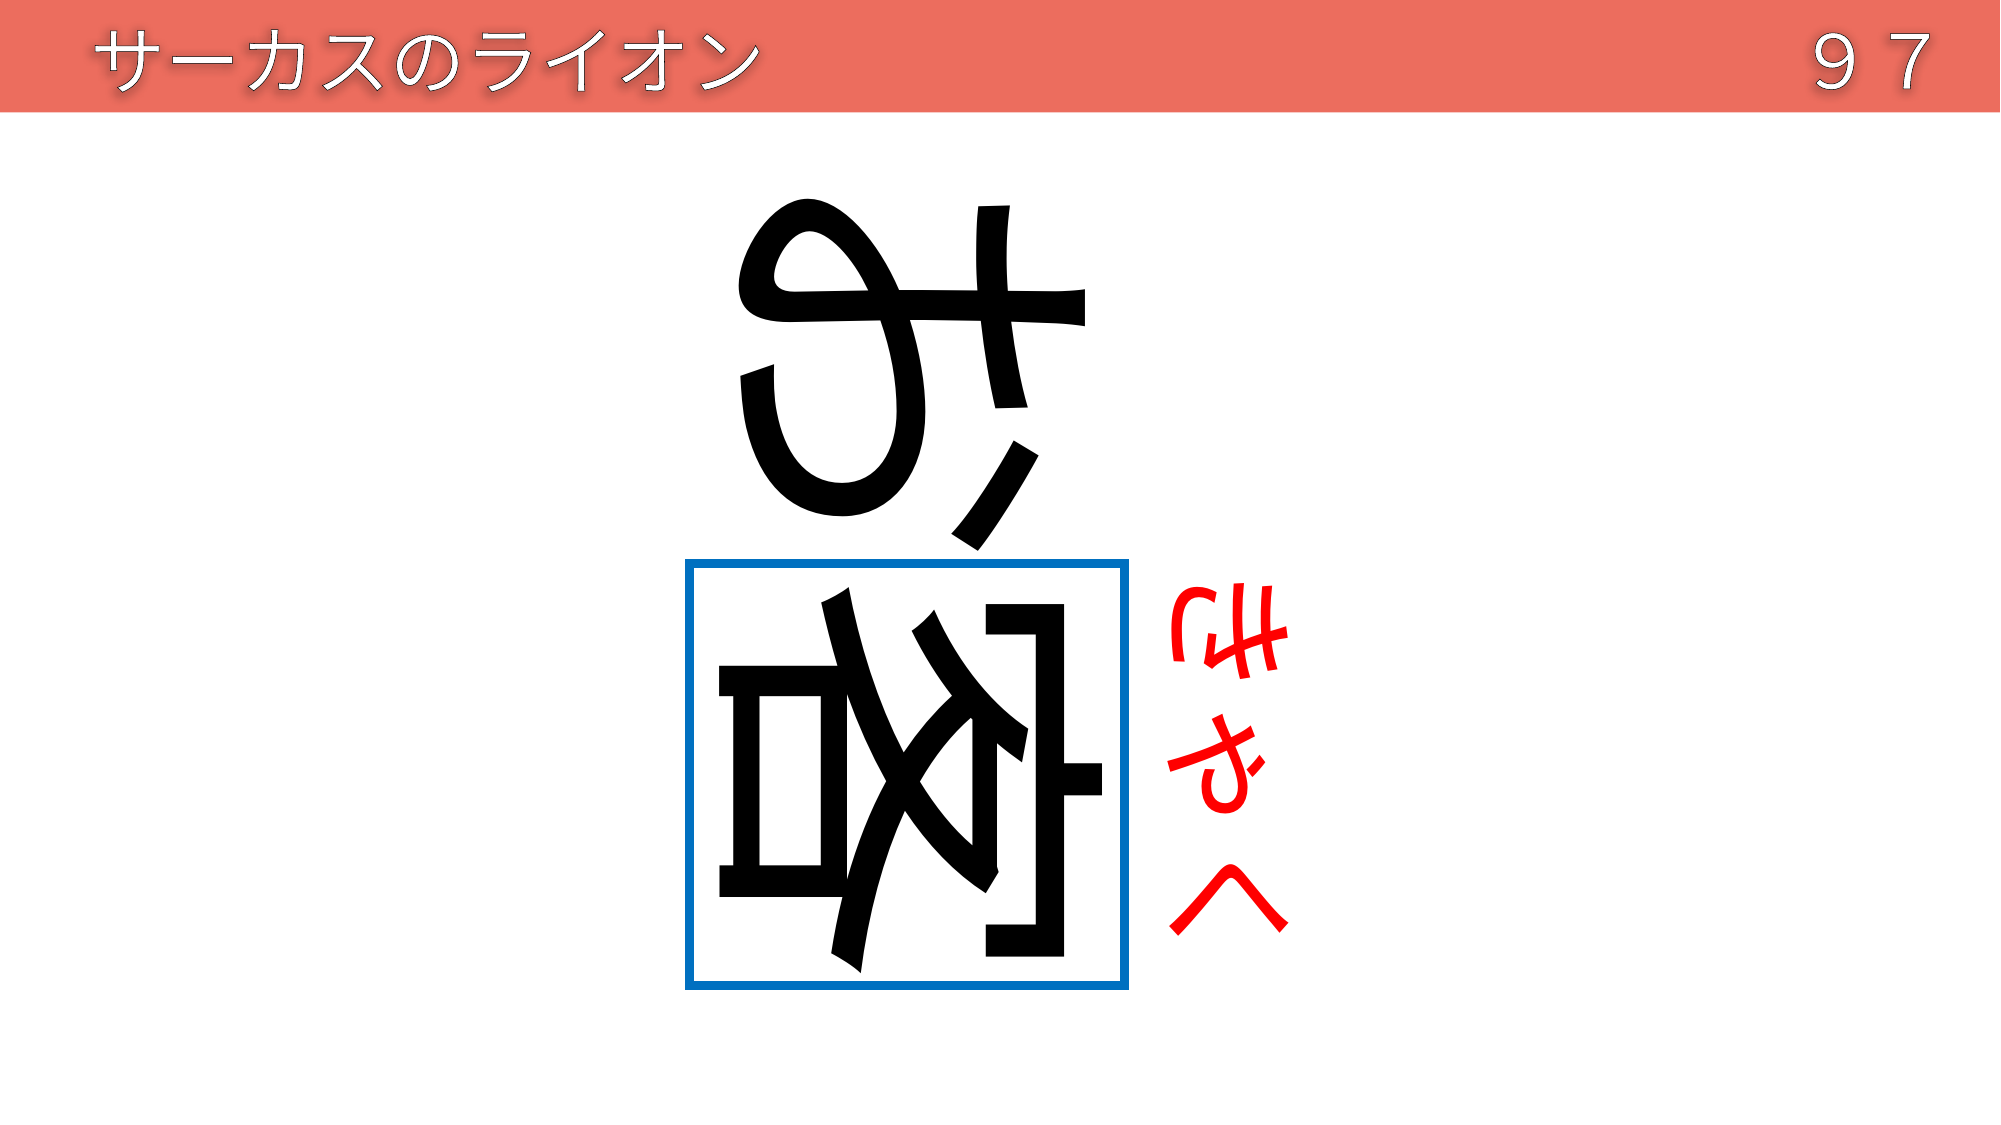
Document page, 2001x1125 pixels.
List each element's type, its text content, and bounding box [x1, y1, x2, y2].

text_box [0, 0, 2000, 113]
text_box サーカスのライオン [75, 6, 1315, 112]
text_box きゃく [1178, 546, 1323, 1004]
text_box ９７ [1782, 6, 1963, 112]
text_box [688, 563, 1125, 987]
text_box お客 [641, 140, 1178, 1053]
